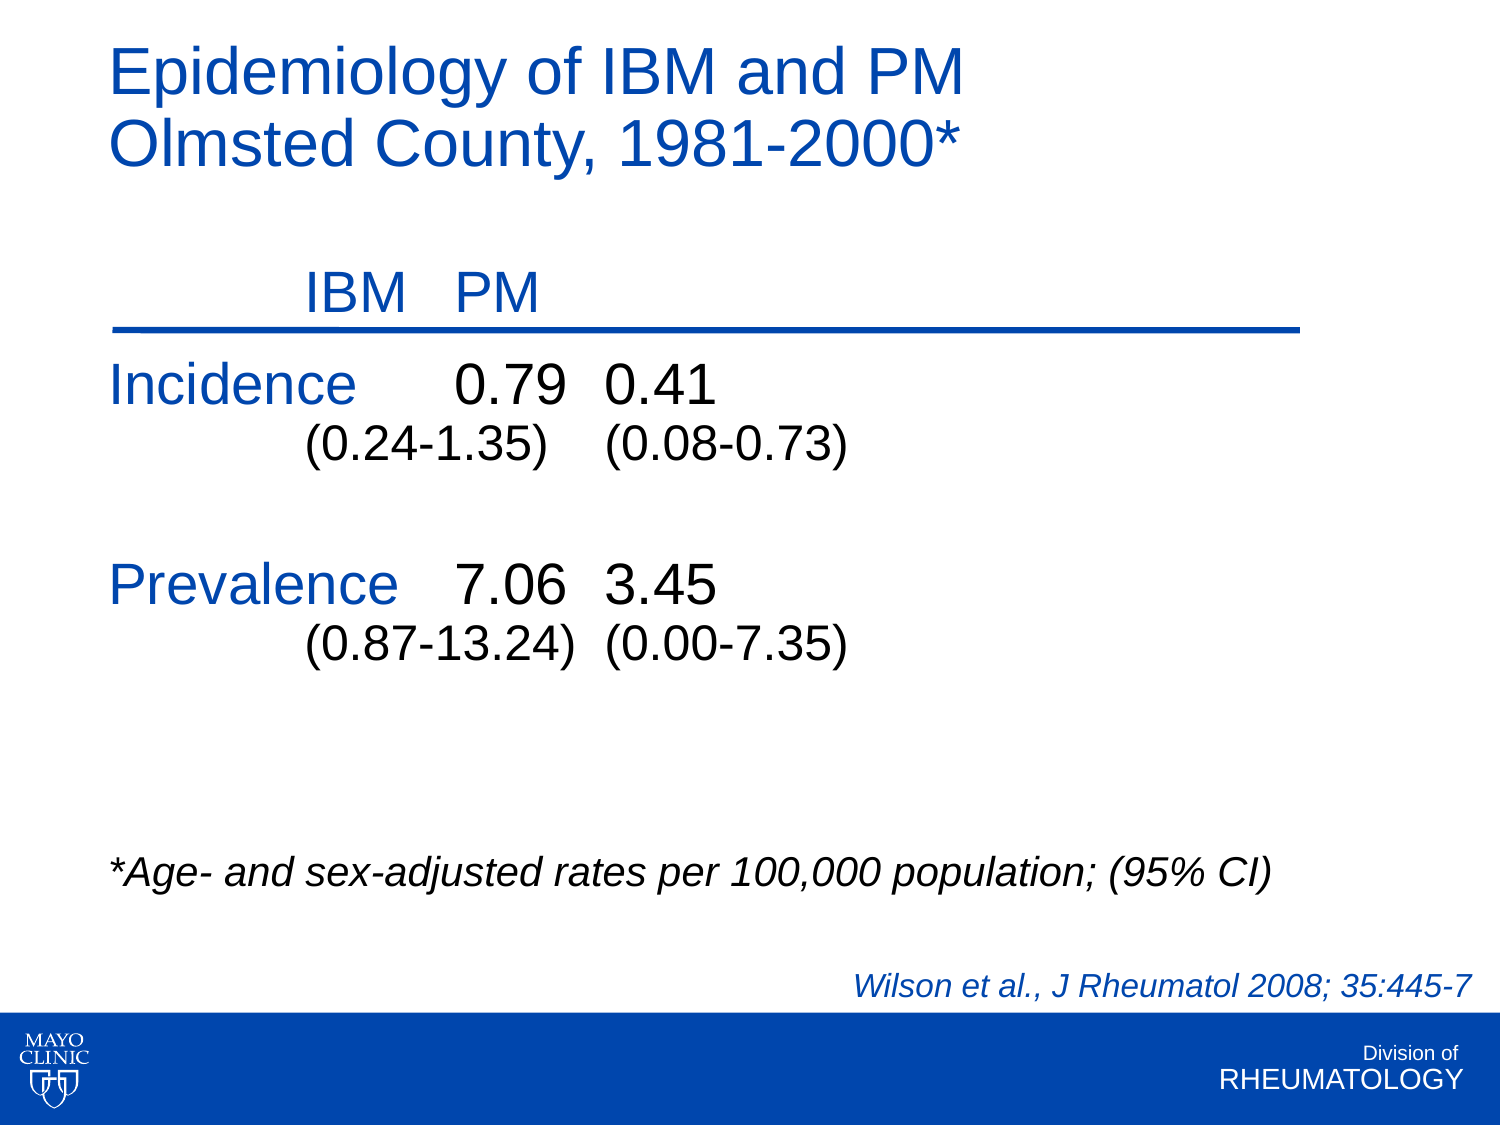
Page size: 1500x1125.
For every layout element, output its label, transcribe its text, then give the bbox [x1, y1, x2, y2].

text_box Wilson et al., J Rheumatol 2008; 35:445-7 [674, 956, 1488, 1012]
list IBM PM Incidence 0.79 0.41 (0.24-1.35) (0.08-0.73) Prevalence 7.06 3.45 (0.87-13.24) (0.00-7.35) *Age- and sex-adjusted rates per 100,000 population; (95% CI) [108, 224, 1392, 1013]
title Epidemiology of IBM and PM Olmsted County, 1981-2000* [108, 0, 1392, 224]
